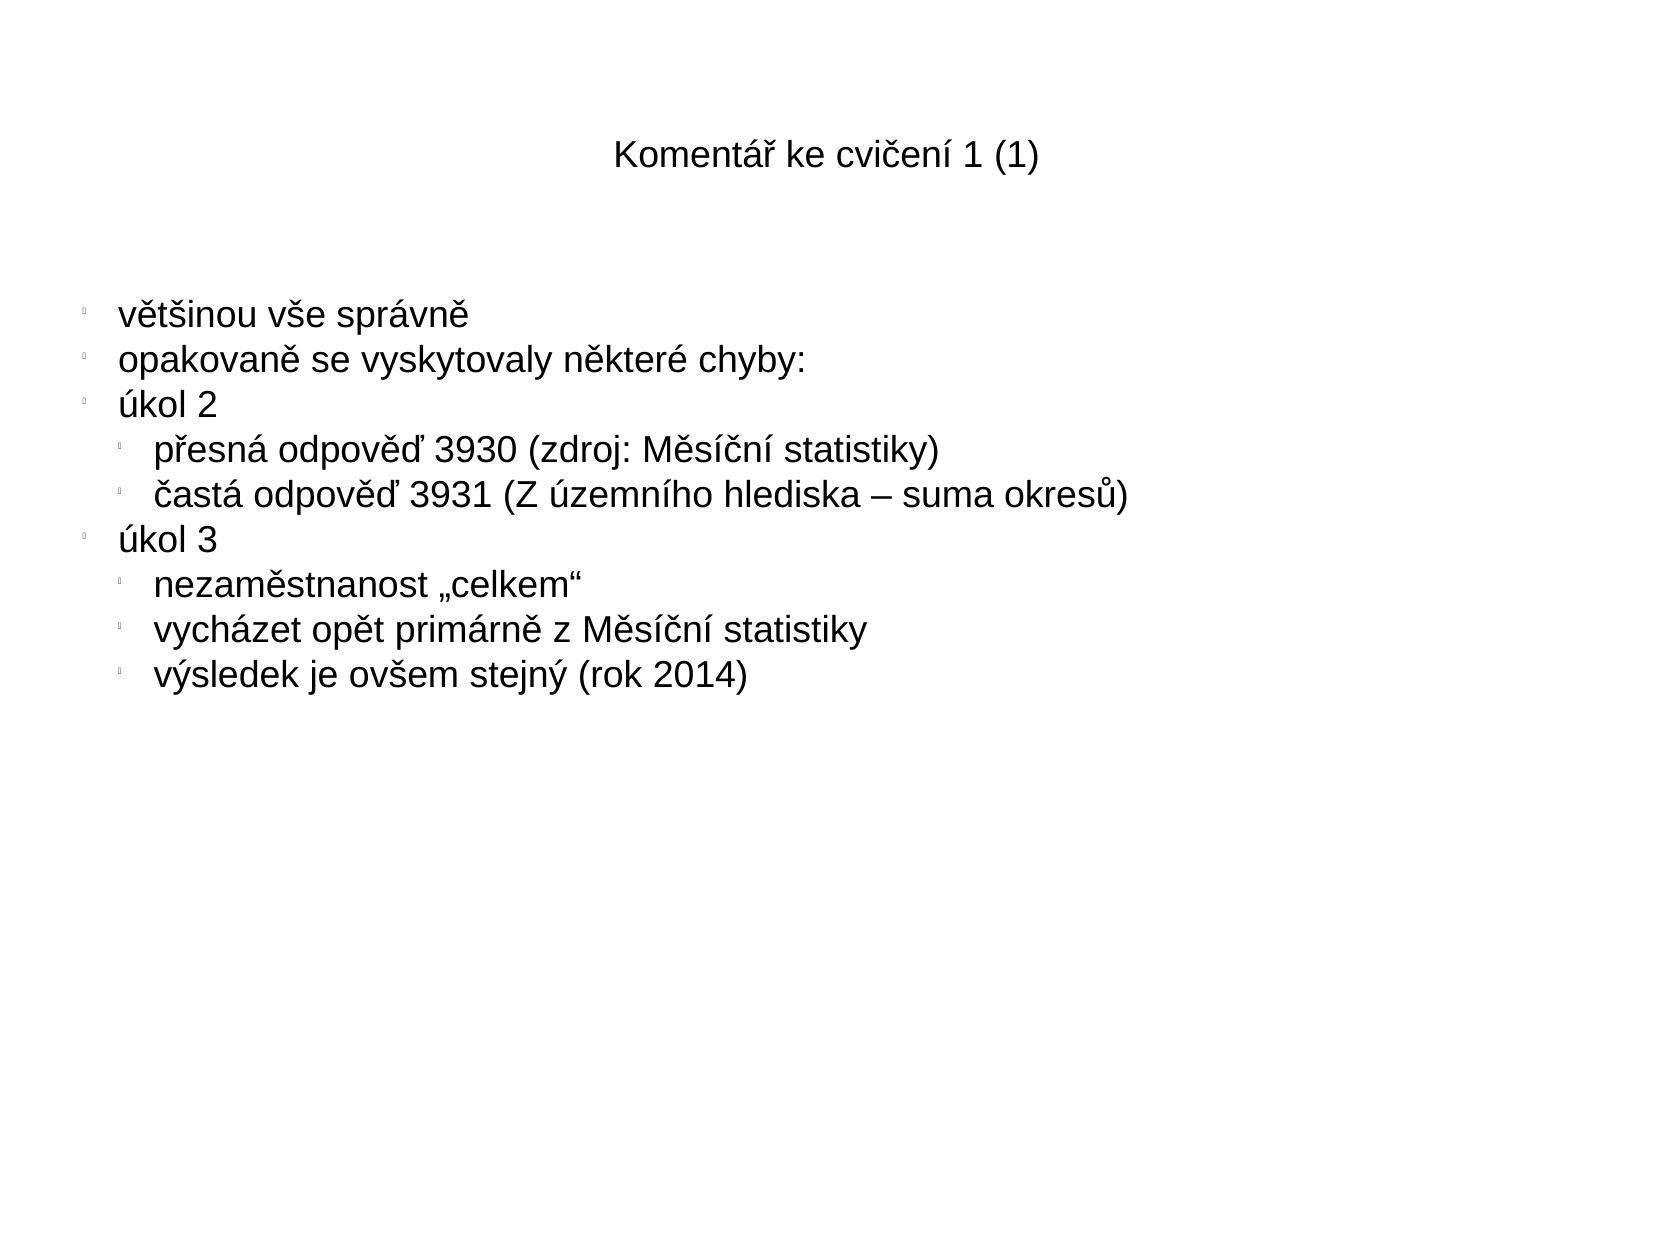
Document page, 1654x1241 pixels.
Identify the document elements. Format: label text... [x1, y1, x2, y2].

text_box většinou vše správně opakovaně se vyskytovaly některé chyby: úkol 2 přesná odpověď 3930 (zdroj: Měsíční statistiky) častá odpověď 3931 (Z územního hlediska – suma okresů) úkol 3 nezaměstnanost „celkem“ vycházet opět primárně z Měsíční statistiky výsledek je ovšem stejný (rok 2014) [82, 290, 1571, 1010]
text_box Komentář ke cvičení 1 (1) [82, 49, 1571, 257]
